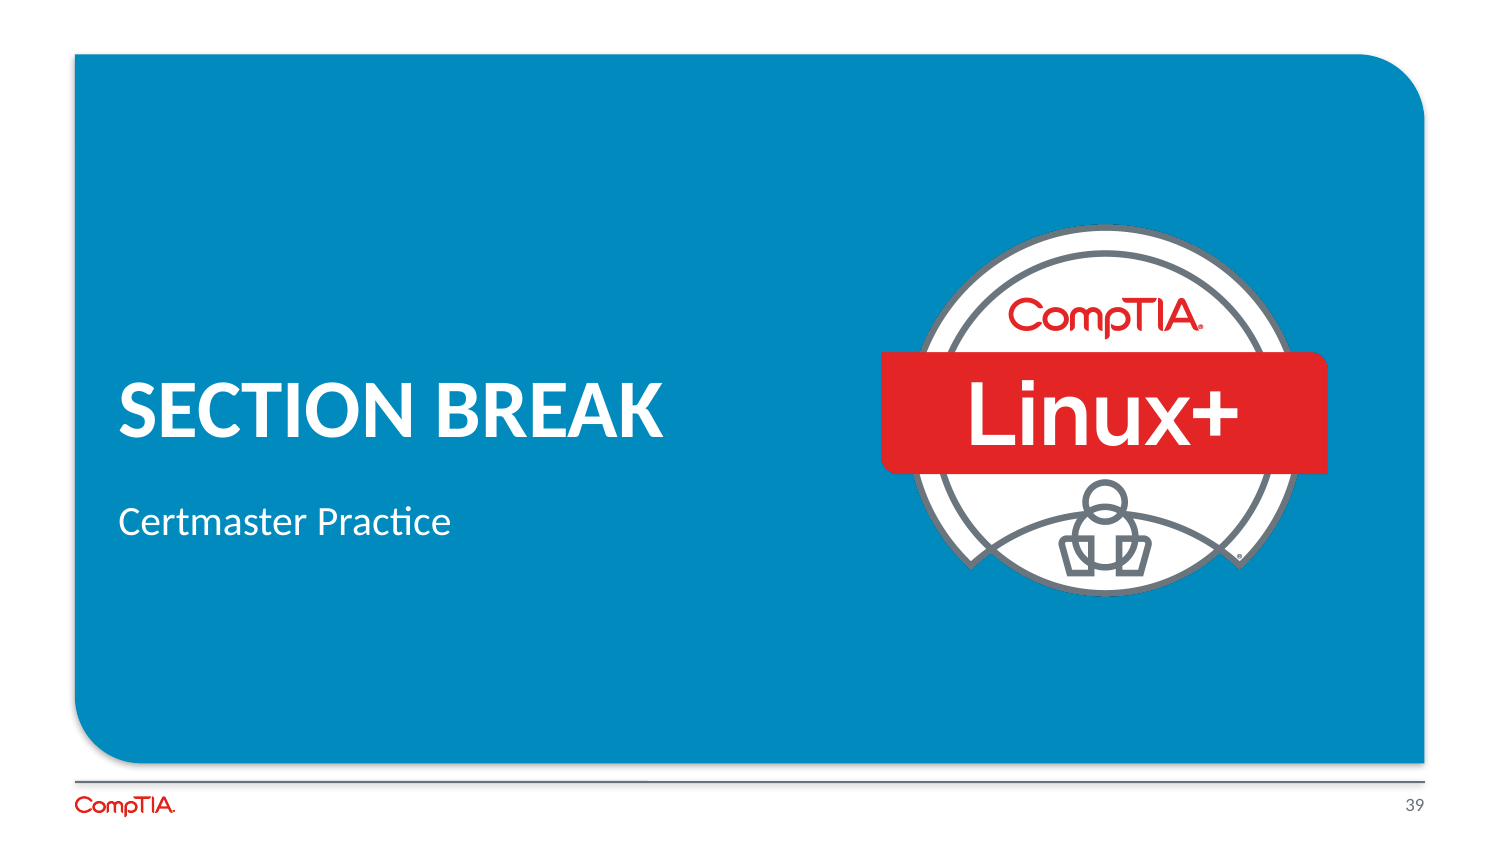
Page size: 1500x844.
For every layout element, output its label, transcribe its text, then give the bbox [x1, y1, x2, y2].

text_box Certmaster Practice [118, 488, 798, 551]
picture [882, 225, 1327, 596]
text_box Section break [118, 320, 798, 488]
text_box <number> [1381, 782, 1425, 827]
